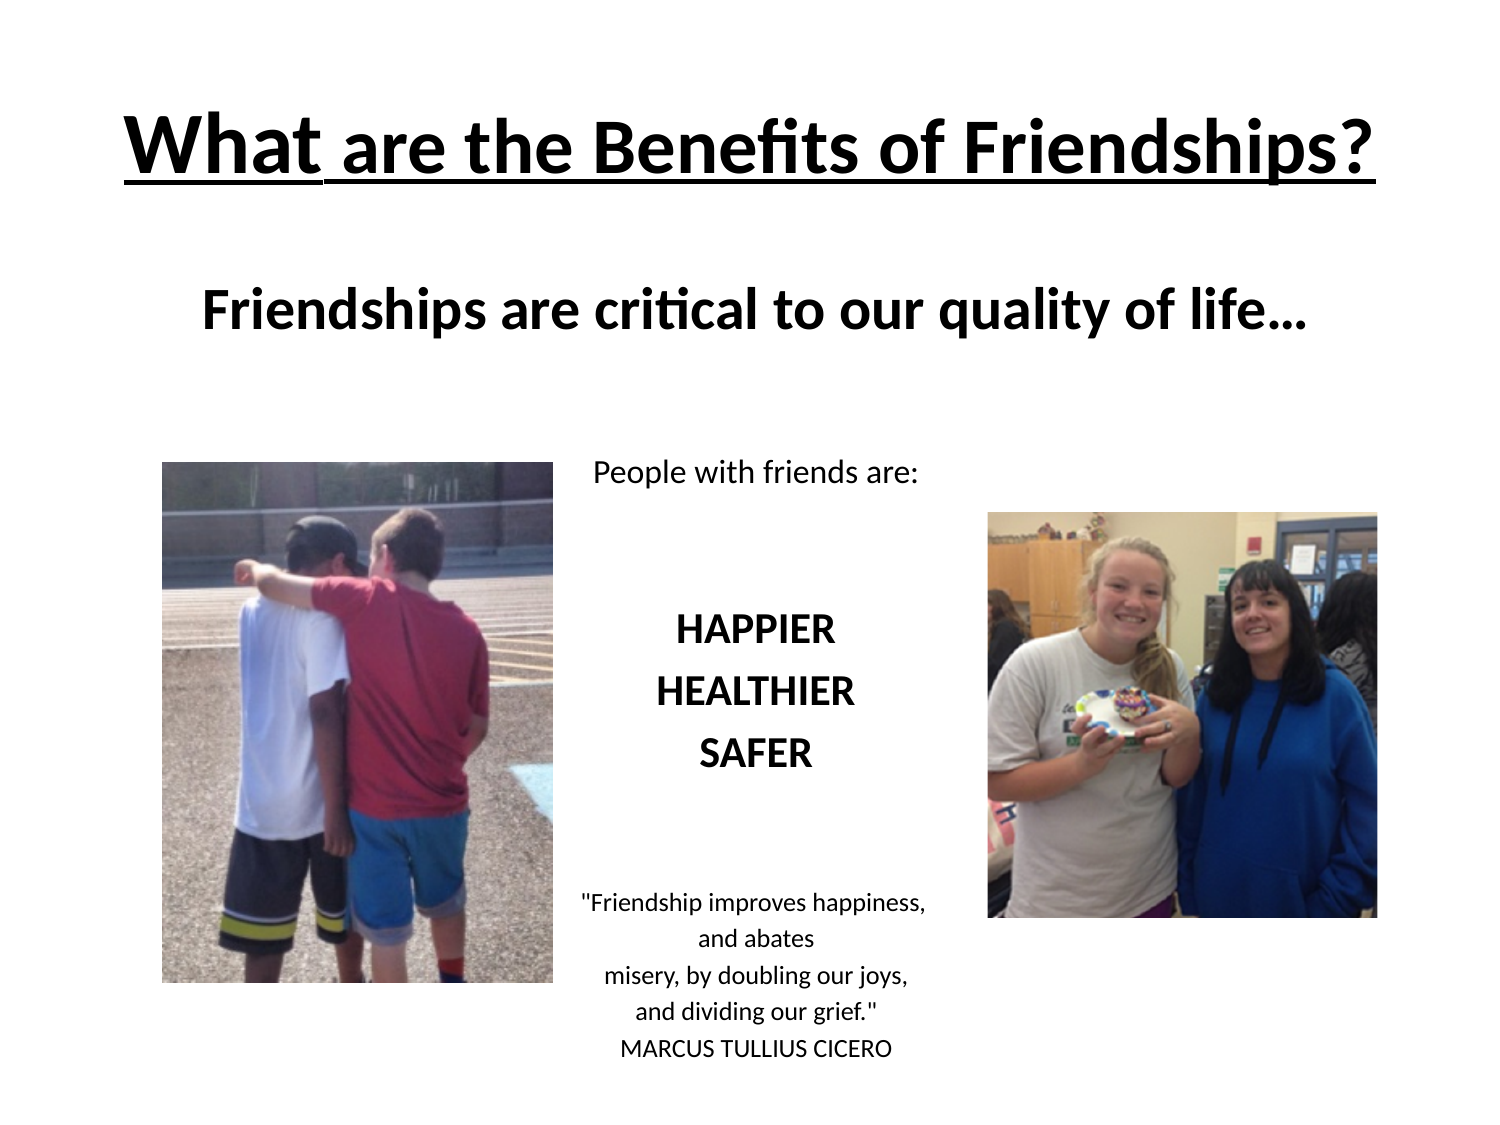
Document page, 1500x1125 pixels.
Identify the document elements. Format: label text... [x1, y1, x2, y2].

picture [162, 462, 553, 983]
list Friendships are critical to our quality of life… People with friends are: HAPPIER HEALTHIER SAFER "Friendship improves happiness, and abates misery, by doubling our joys, and dividing our grief." MARCUS TULLIUS CICERO [75, 262, 1438, 1075]
picture [987, 512, 1378, 918]
title What are the Benefits of Friendships? [75, 45, 1425, 233]
